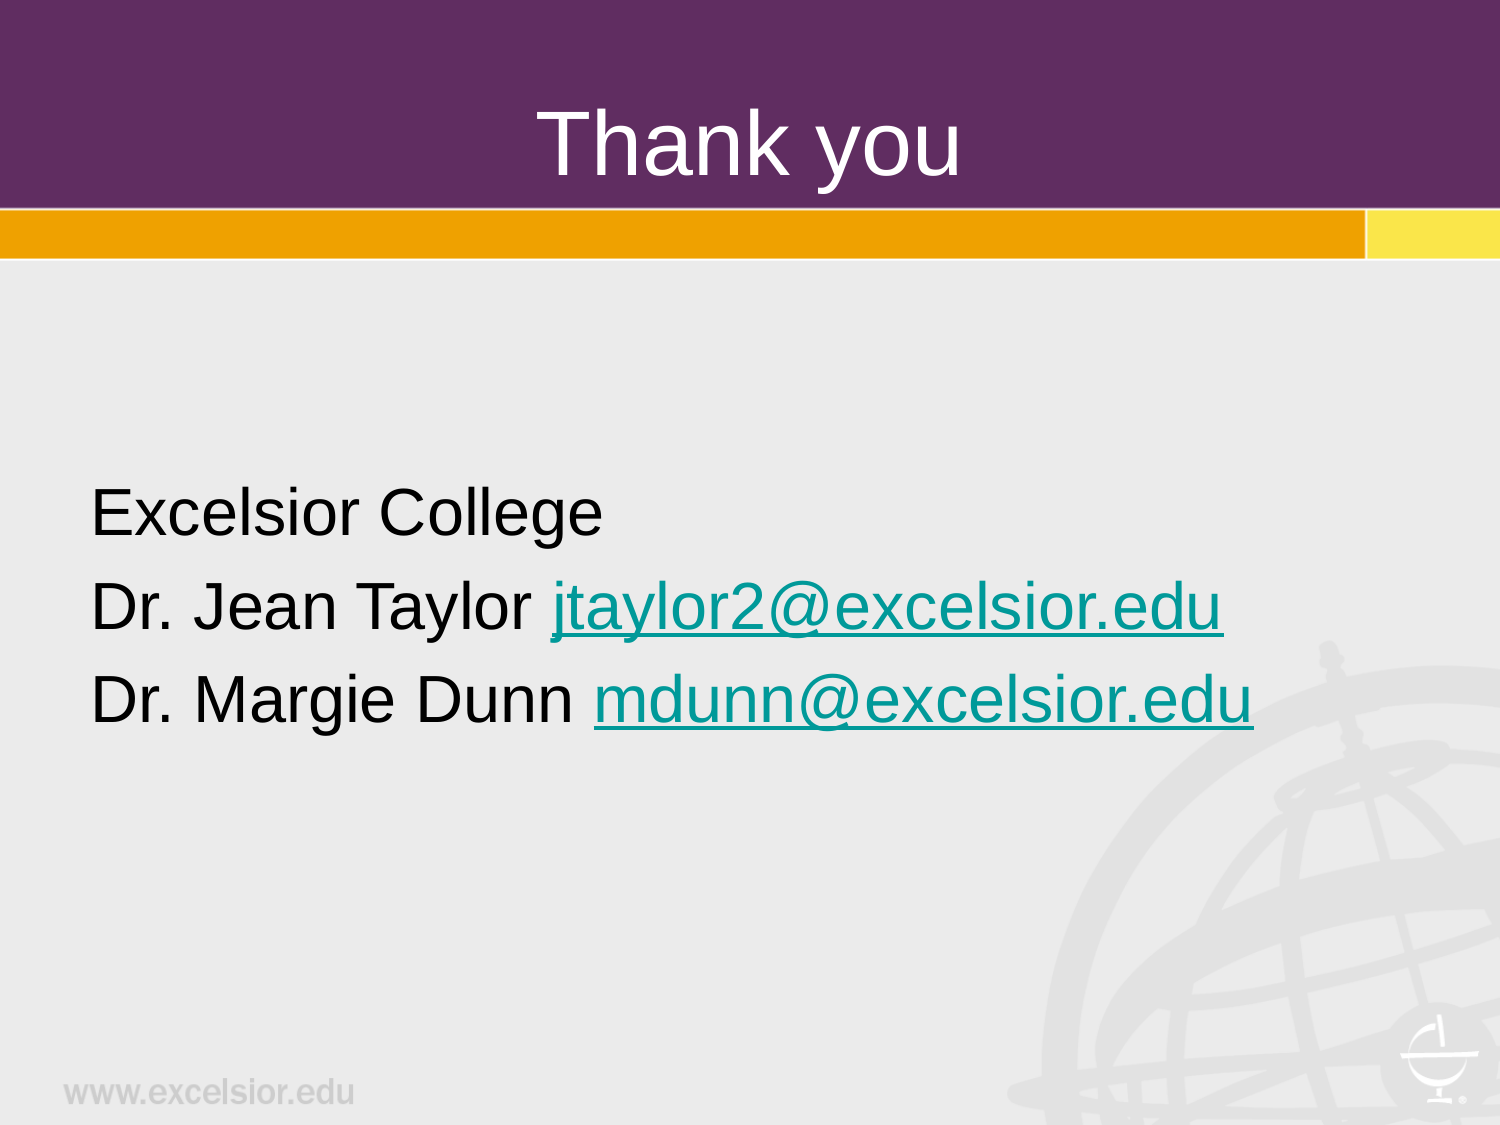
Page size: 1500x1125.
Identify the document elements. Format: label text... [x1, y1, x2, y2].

title Thank you [74, 44, 1426, 233]
picture [0, 0, 1500, 1125]
list Excelsior College Dr. Jean Taylor jtaylor2@excelsior.edu Dr. Margie Dunn mdunn@excelsior.edu [74, 274, 1426, 1018]
